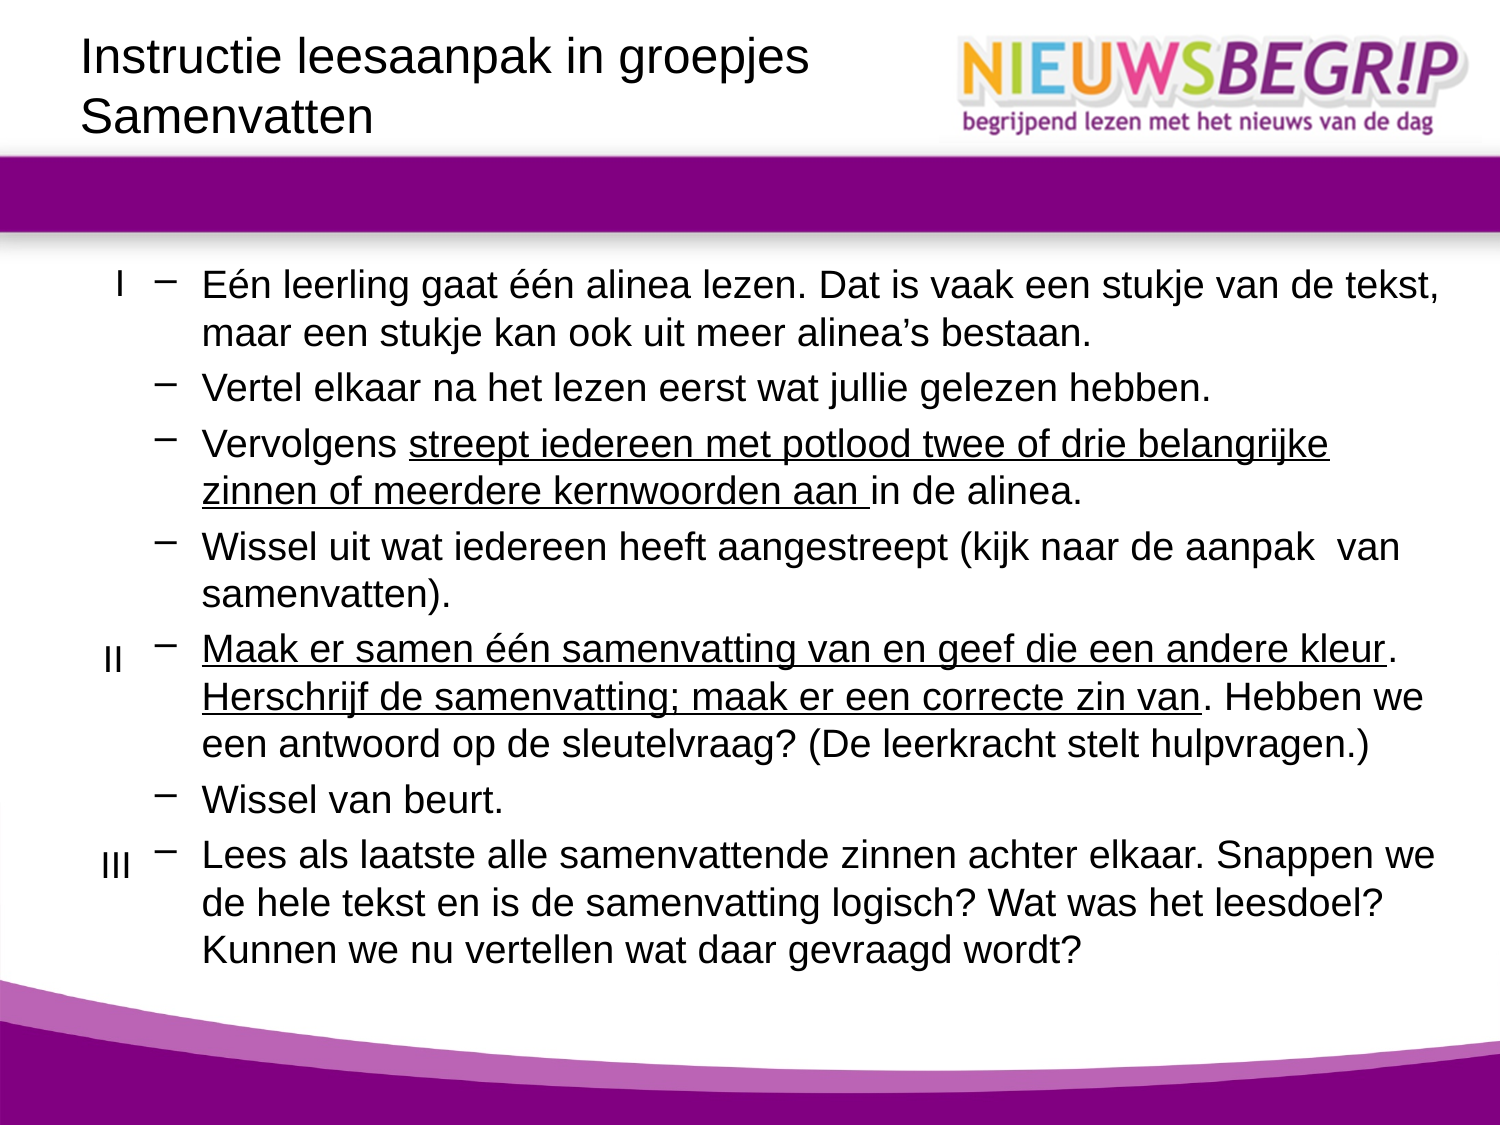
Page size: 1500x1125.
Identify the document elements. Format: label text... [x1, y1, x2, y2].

text_box I [100, 251, 242, 312]
text_box II [88, 628, 242, 688]
list Eén leerling gaat één alinea lezen. Dat is vaak een stukje van de tekst, maar een stukje kan ook uit meer alinea’s bestaan. Vertel elkaar na het lezen eerst wat jullie gelezen hebben. Vervolgens streept iedereen met potlood twee of drie belangrijke zinnen of meerdere kernwoorden aan in de alinea. Wissel uit wat iedereen heeft aangestreept (kijk naar de aanpak van samenvatten). Maak er samen één samenvatting van en geef die een andere kleur. Herschrijf de samenvatting; maak er een correcte zin van. Hebben we een antwoord op de sleutelvraag? (De leerkracht stelt hulpvragen.) Wissel van beurt. Lees als laatste alle samenvattende zinnen achter elkaar. Snappen we de hele tekst en is de samenvatting logisch? Wat was het leesdoel? Kunnen we nu vertellen wat daar gevraagd wordt? [64, 251, 1471, 994]
title Instructie leesaanpak in groepjes Samenvatten [64, 0, 1415, 177]
text_box III [85, 834, 216, 894]
picture [0, 0, 1500, 1125]
